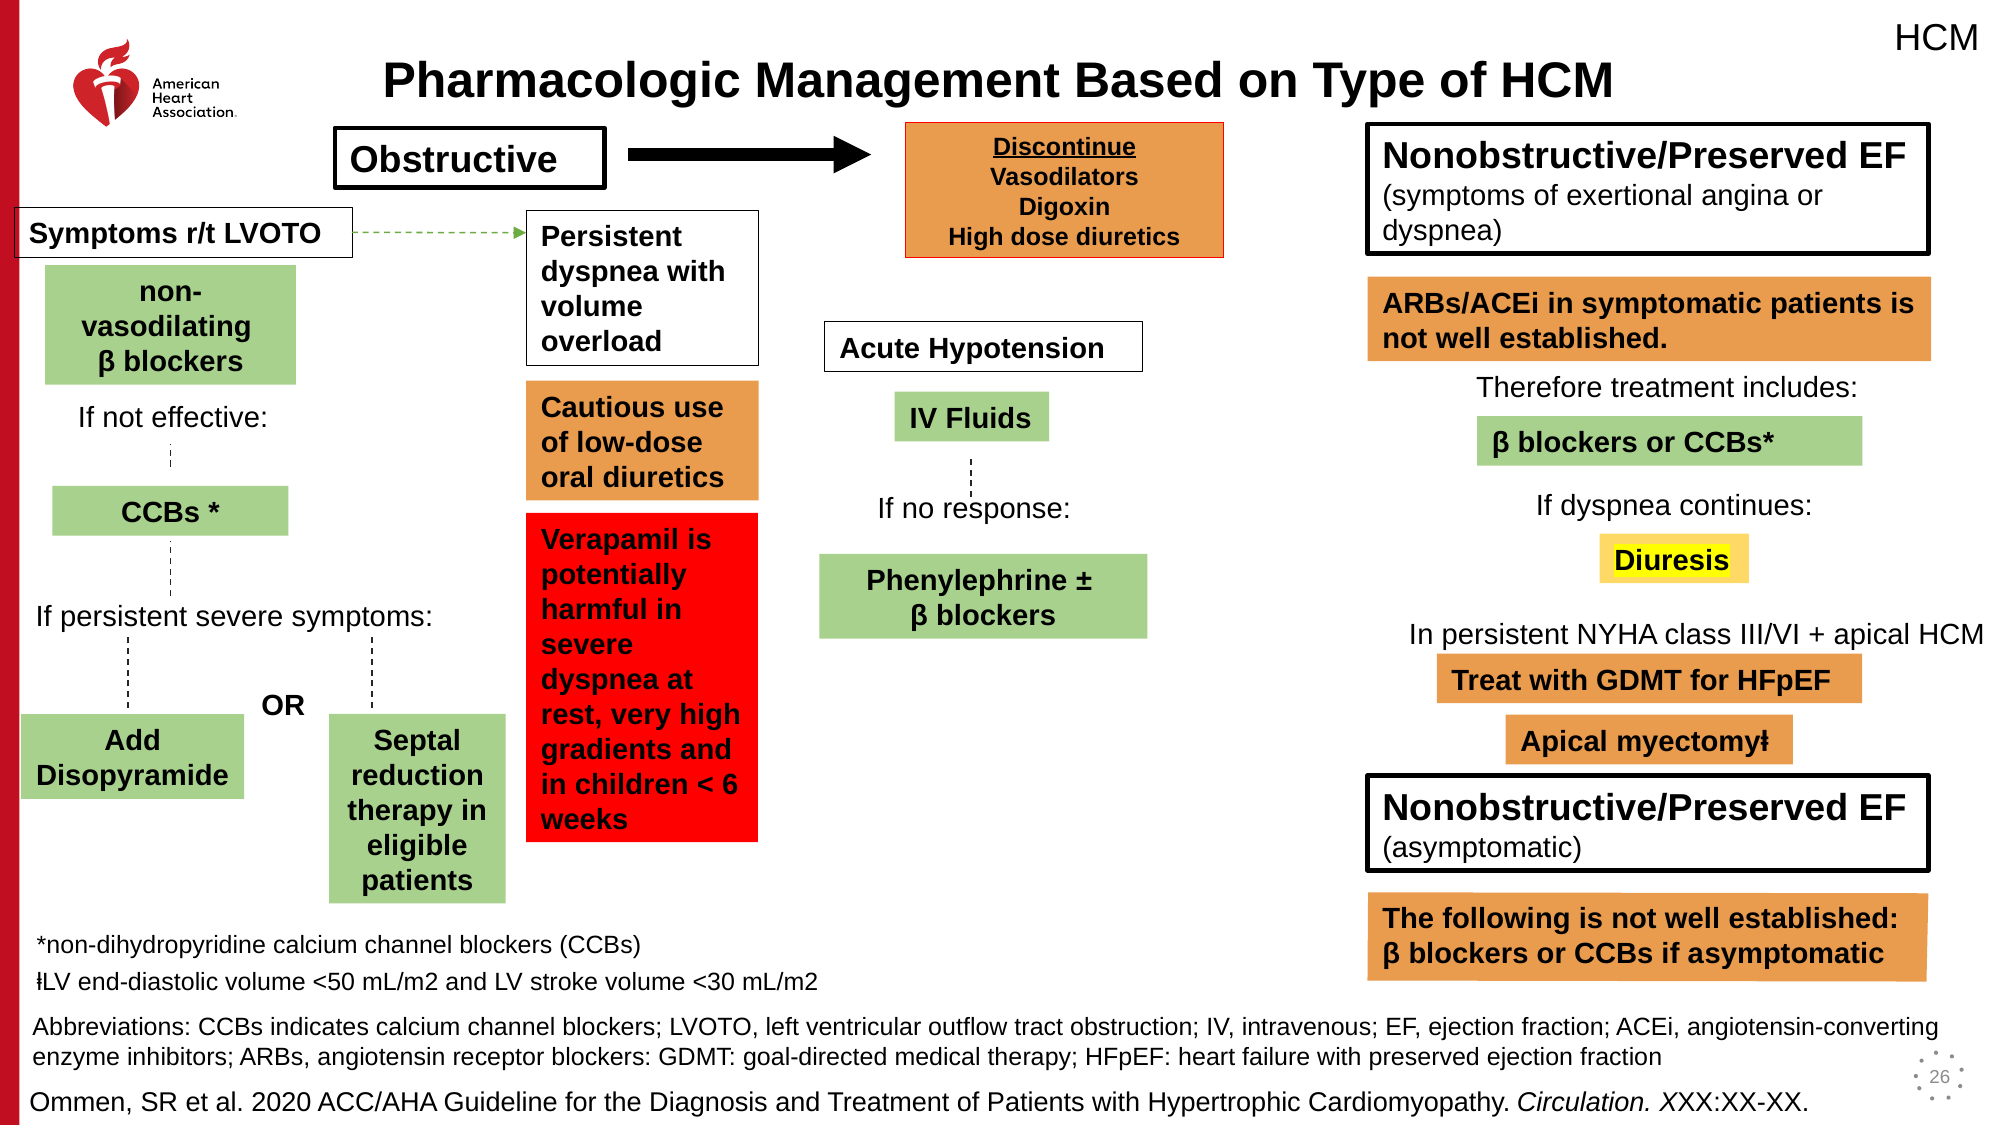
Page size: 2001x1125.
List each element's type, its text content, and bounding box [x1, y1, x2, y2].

text_box CCBs * [52, 485, 289, 536]
text_box Verapamil is potentially harmful in severe dyspnea at rest, very high gradients and in children < 6 weeks [526, 512, 758, 843]
text_box β blockers or CCBs* [1477, 416, 1863, 466]
text_box Add Disopyramide [20, 714, 245, 799]
text_box If dyspnea continues: [1521, 478, 1851, 529]
text_box If persistent severe symptoms: [20, 590, 459, 640]
text_box Cautious use of low-dose oral diuretics [526, 380, 759, 501]
title Pharmacologic Management Based on Type of HCM [367, 39, 1766, 243]
text_box Symptoms r/t LVOTO [13, 207, 352, 258]
text_box Discontinue Vasodilators Digoxin High dose diuretics [905, 122, 1224, 258]
text_box OR [246, 678, 335, 729]
text_box ⱡLV end-diastolic volume <50 mL/m2 and LV stroke volume <30 mL/m2 [21, 958, 1036, 1002]
text_box The following is not well established: β blockers or CCBs if asymptomatic [1367, 892, 1929, 982]
text_box Septal reduction therapy in eligible patients [329, 713, 506, 904]
text_box non-vasodilating β blockers [45, 265, 296, 385]
text_box Phenylephrine ± β blockers [819, 553, 1148, 639]
text_box Treat with GDMT for HFpEF [1436, 653, 1863, 704]
text_box If not effective: [36, 391, 319, 441]
text_box IV Fluids [894, 391, 1050, 442]
text_box Obstructive [334, 127, 605, 188]
text_box In persistent NYHA class III/VI + apical HCM [1394, 608, 2000, 658]
text_box Therefore treatment includes: [1461, 360, 1888, 411]
text_box Diuresis [1599, 533, 1749, 584]
text_box Nonobstructive/Preserved EF (asymptomatic) [1367, 775, 1929, 871]
slide_number 26 [1906, 1046, 1974, 1106]
text_box Abbreviations: CCBs indicates calcium channel blockers; LVOTO, left ventricular outflow tract obstruction; IV, intravenous; EF, ejection fraction; ACEi, angiotensin-converting enzyme inhibitors; ARBs, angiotensin receptor blockers: GDMT: goal-directed medical therapy; HFpEF: heart failure with preserved ejection fraction [17, 1002, 2000, 1078]
text_box Persistent dyspnea with volume overload [526, 210, 758, 365]
text_box *non-dihydropyridine calcium channel blockers (CCBs) [21, 921, 759, 958]
text_box If no response: [862, 482, 1119, 532]
text_box Nonobstructive/Preserved EF (symptoms of exertional angina or dyspnea) [1367, 124, 1929, 254]
text_box Apical myectomyⱡ [1505, 714, 1793, 765]
picture [73, 38, 237, 127]
text_box ARBs/ACEi in symptomatic patients is not well established. [1367, 276, 1932, 362]
text_box Acute Hypotension [824, 321, 1142, 372]
